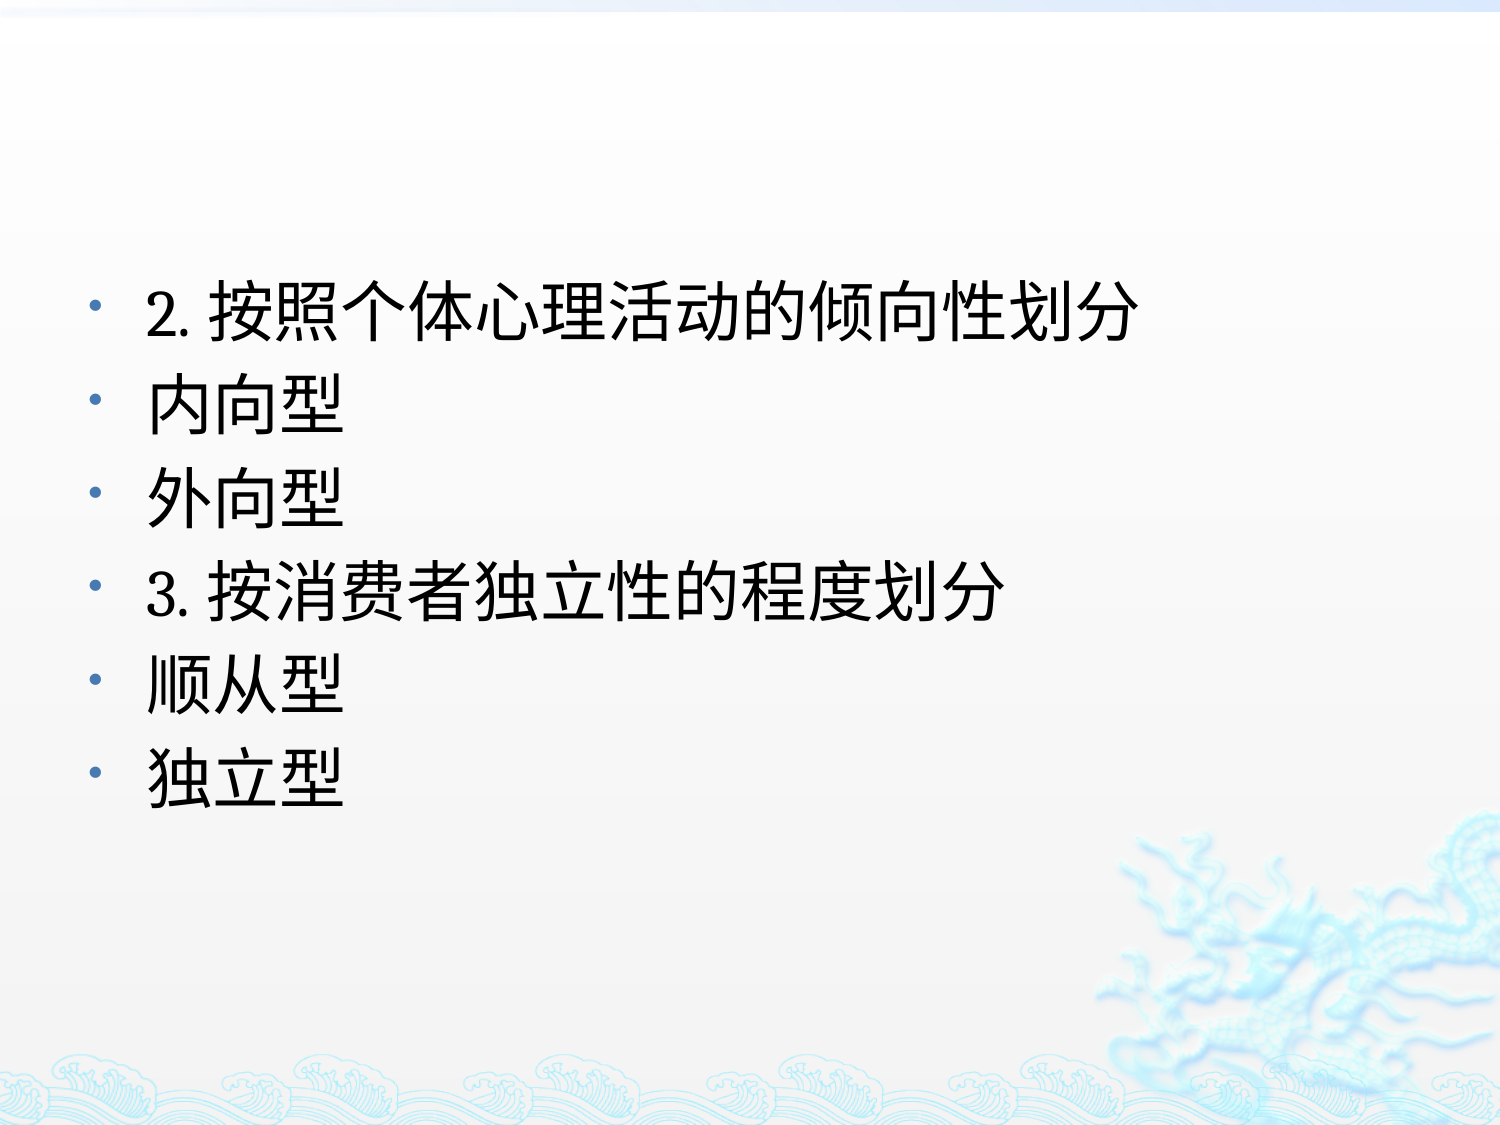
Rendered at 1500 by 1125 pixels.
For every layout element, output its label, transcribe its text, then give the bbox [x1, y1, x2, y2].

list 2.按照个体心理活动的倾向性划分 内向型 外向型 3.按消费者独立性的程度划分 顺从型 独立型 [75, 262, 1425, 1005]
